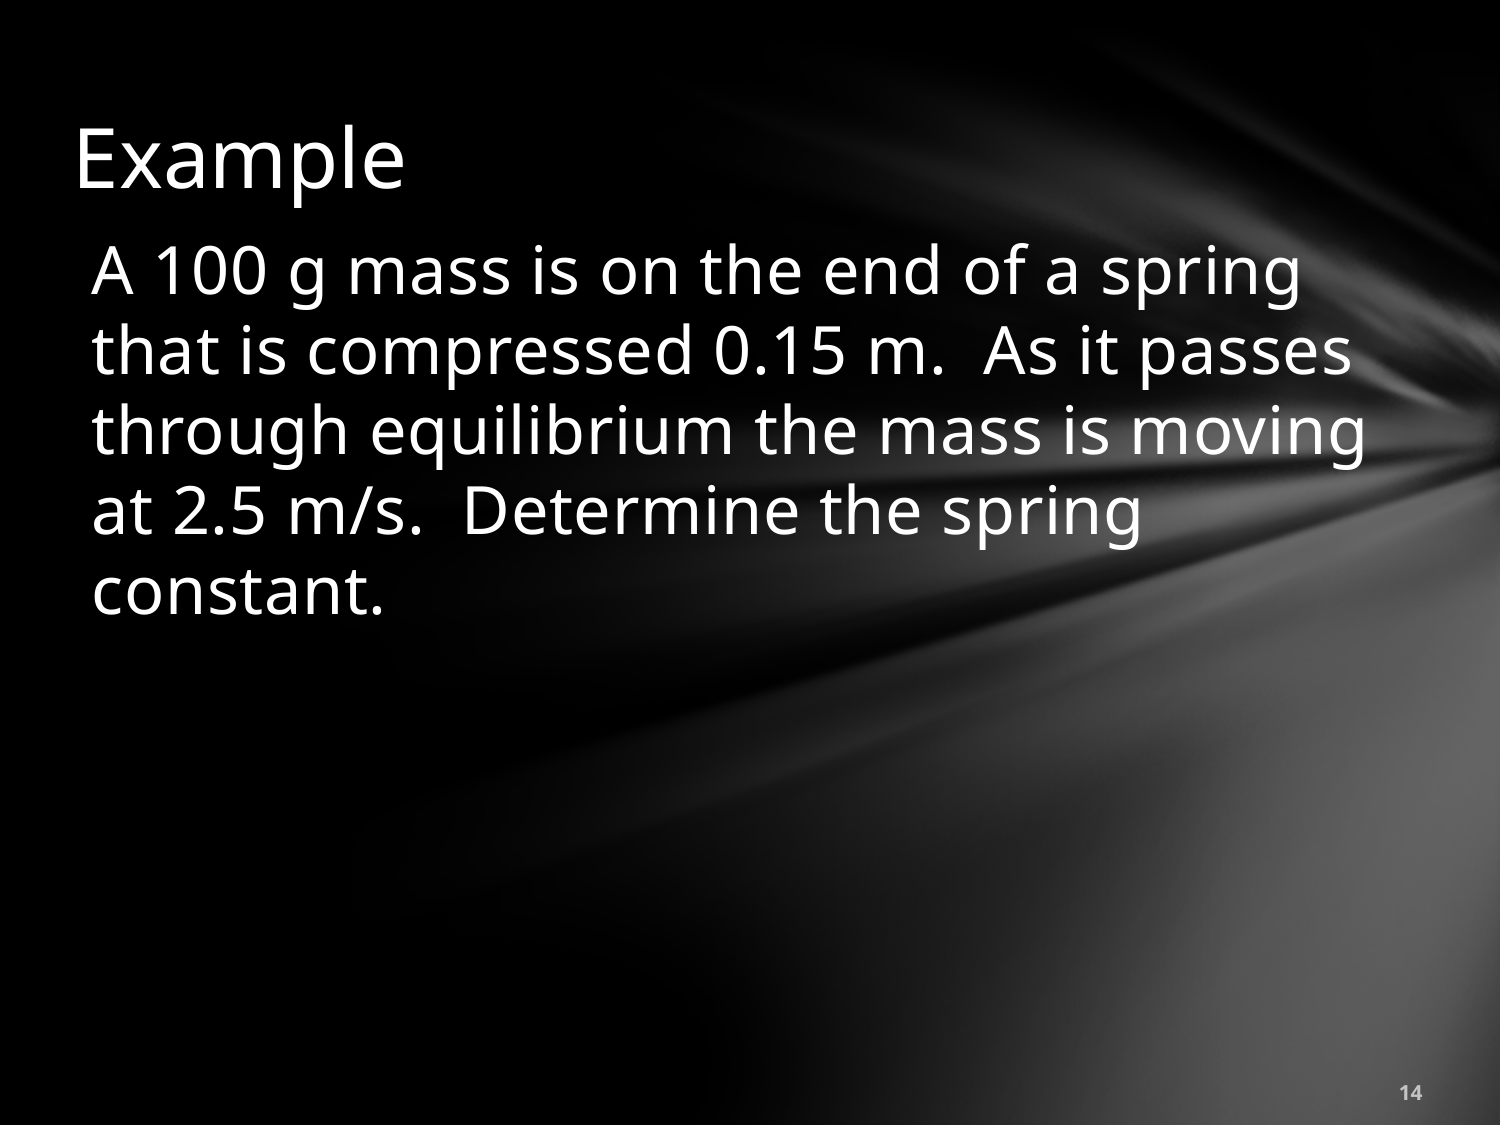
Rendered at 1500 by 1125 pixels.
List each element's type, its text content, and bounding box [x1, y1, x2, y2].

slide_number 14 [1293, 1073, 1438, 1115]
list A 100 g mass is on the end of a spring that is compressed 0.15 m. As it passes through equilibrium the mass is moving at 2.5 m/s. Determine the spring constant. [76, 219, 1427, 963]
title Example [57, 37, 1318, 213]
